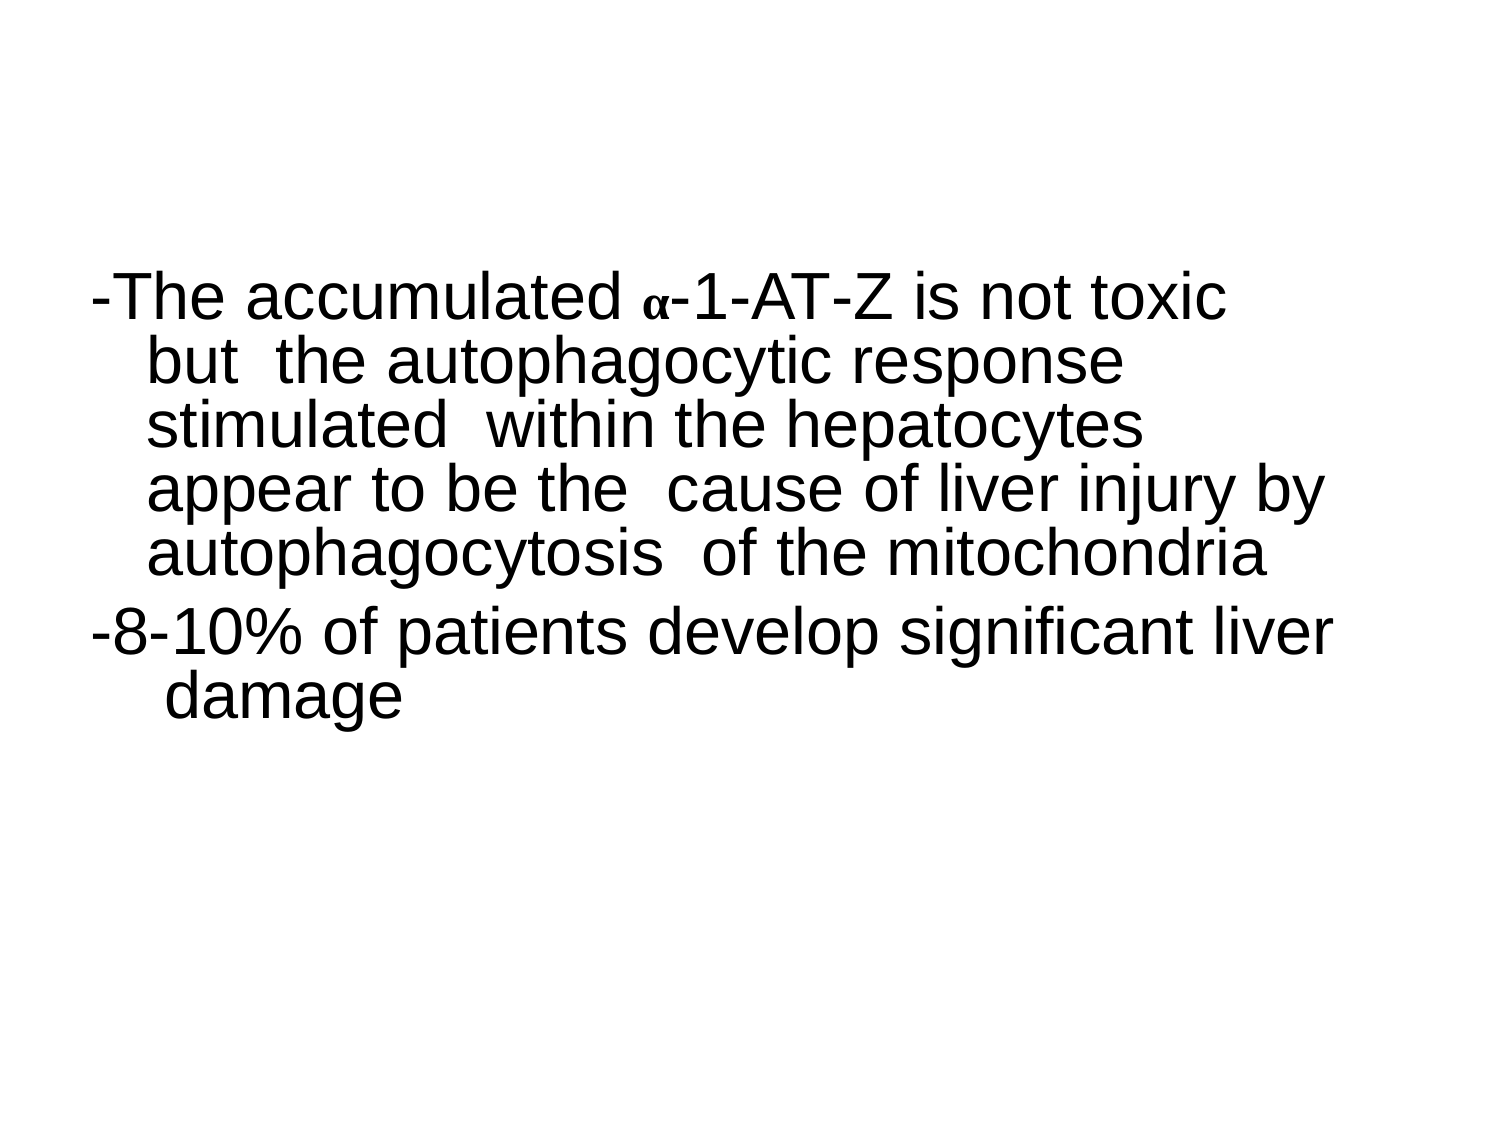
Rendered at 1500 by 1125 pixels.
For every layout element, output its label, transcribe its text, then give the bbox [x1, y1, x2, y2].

title -The accumulated α-1-AT-Z is not toxic but the autophagocytic response stimulated within the hepatocytes appear to be the cause of liver injury by autophagocytosis of the mitochondria -8-10% of patients develop significant liver damage [87, 249, 1364, 732]
